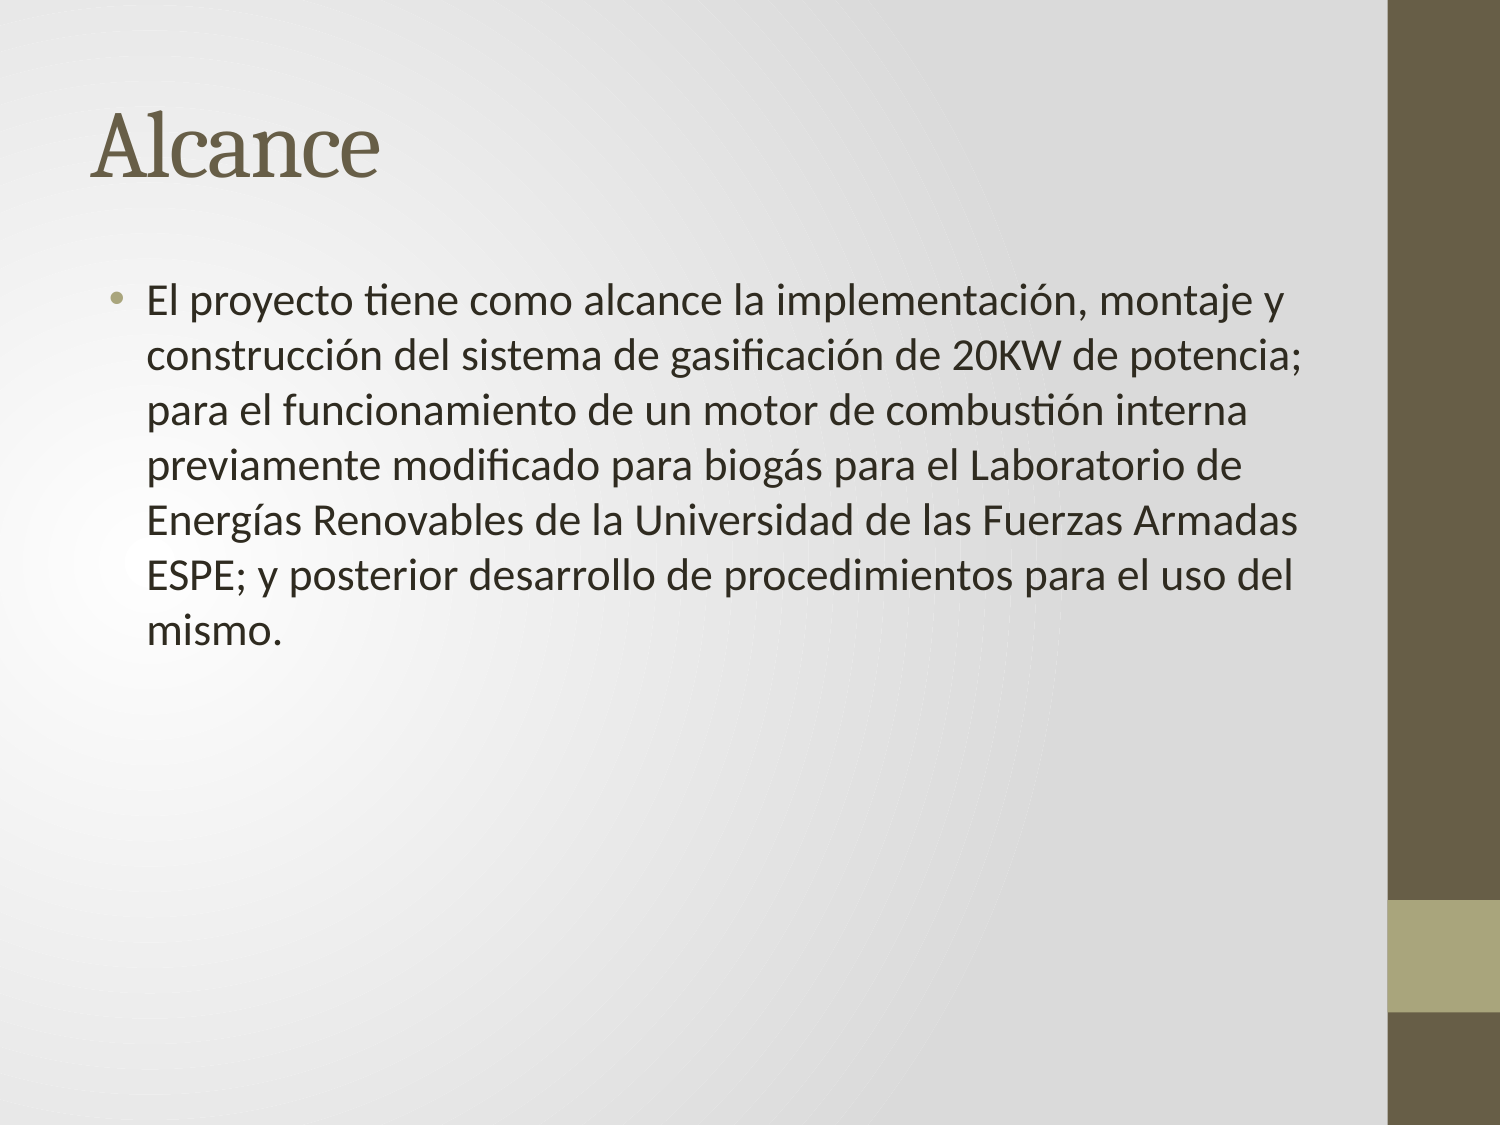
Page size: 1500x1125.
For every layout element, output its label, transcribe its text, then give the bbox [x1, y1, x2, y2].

list El proyecto tiene como alcance la implementación, montaje y construcción del sistema de gasificación de 20KW de potencia; para el funcionamiento de un motor de combustión interna previamente modificado para biogás para el Laboratorio de Energías Renovables de la Universidad de las Fuerzas Armadas ESPE; y posterior desarrollo de procedimientos para el uso del mismo. [75, 262, 1325, 1050]
title Alcance [75, 45, 1325, 233]
